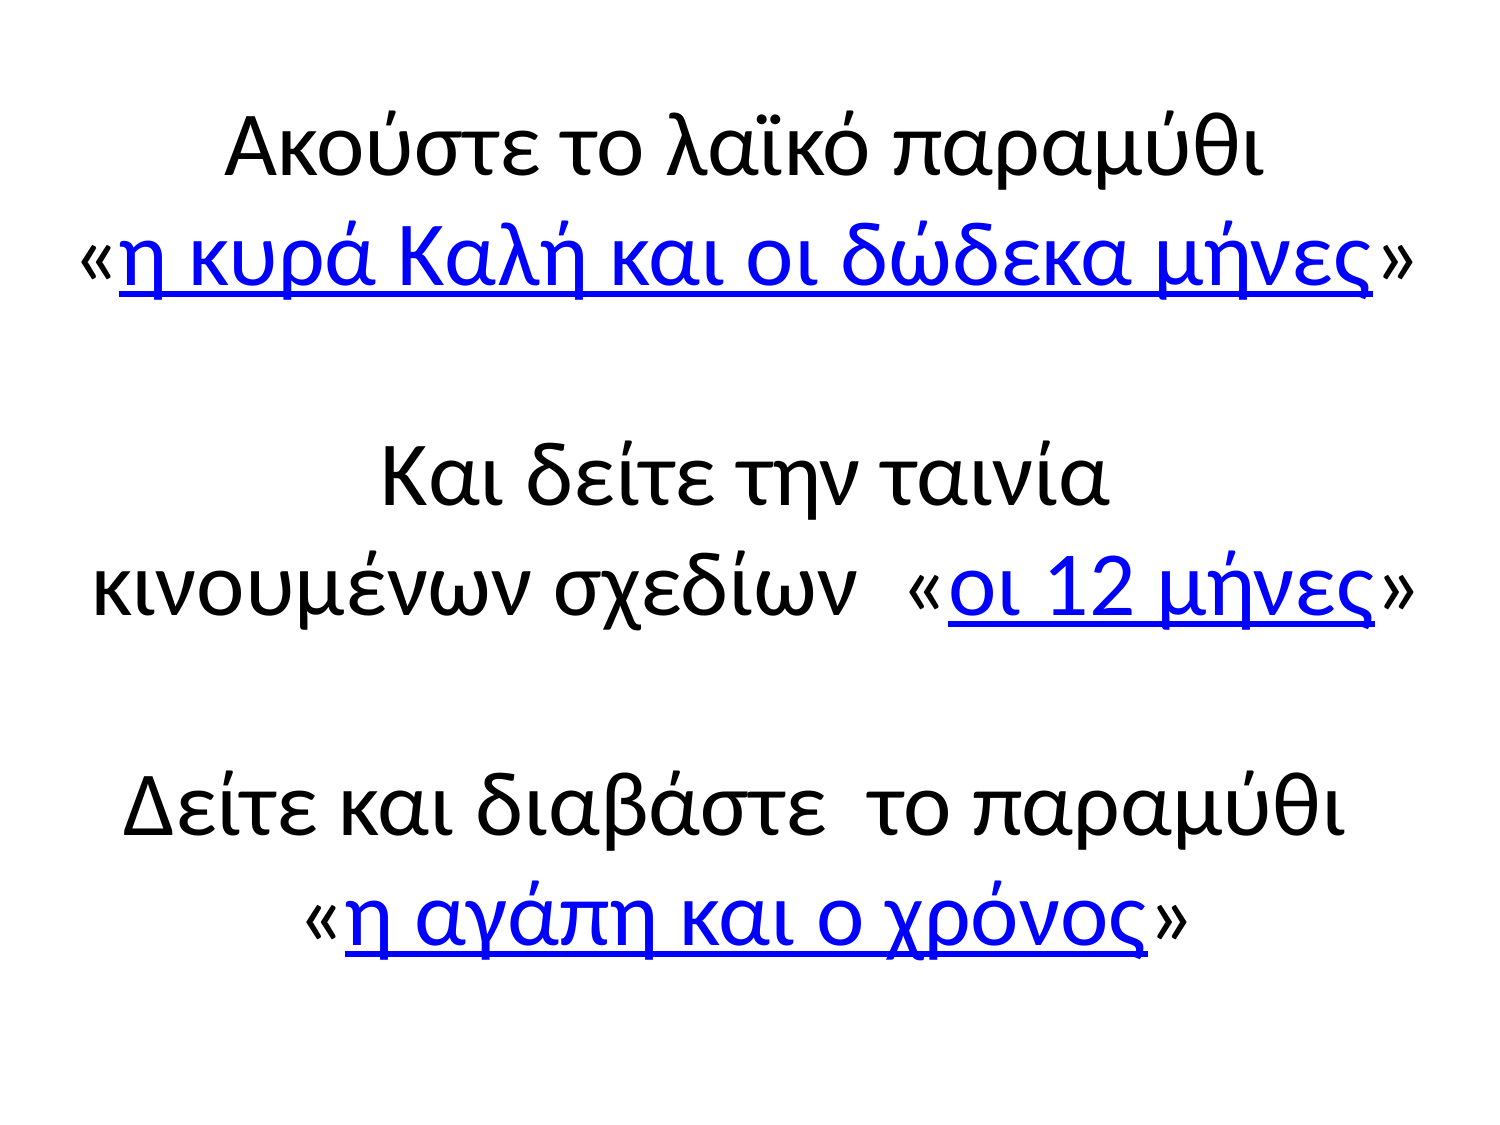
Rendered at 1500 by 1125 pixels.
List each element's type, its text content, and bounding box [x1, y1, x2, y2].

text_box Ακούστε το λαϊκό παραμύθι «η κυρά Καλή και οι δώδεκα μήνες» Και δείτε την ταινία κινουμένων σχεδίων «οι 12 μήνες» Δείτε και διαβάστε το παραμύθι «η αγάπη και ο χρόνος» [36, 76, 1456, 971]
